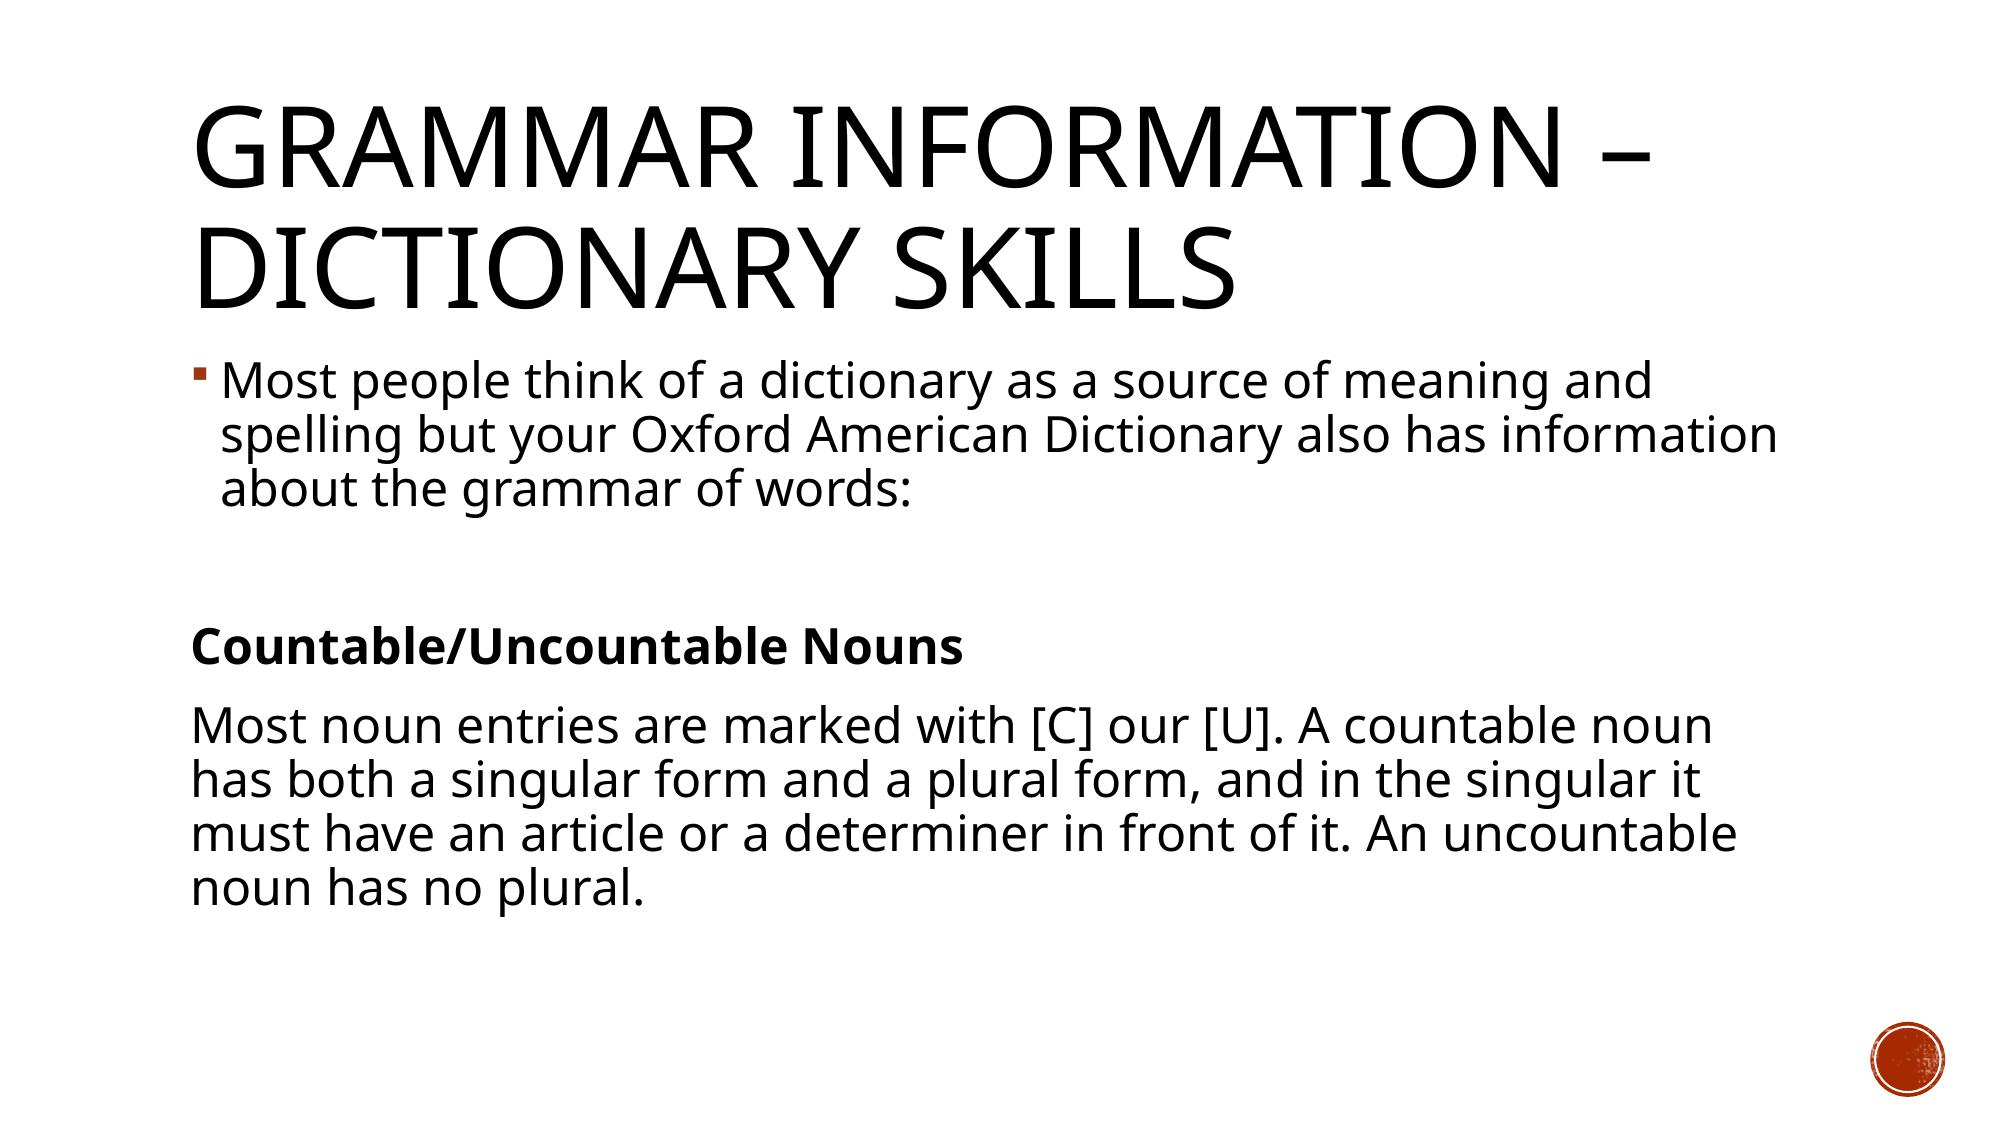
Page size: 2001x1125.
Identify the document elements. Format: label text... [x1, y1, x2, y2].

list Most people think of a dictionary as a source of meaning and spelling but your Oxford American Dictionary also has information about the grammar of words: Countable/Uncountable Nouns Most noun entries are marked with [C] our [U]. A countable noun has both a singular form and a plural form, and in the singular it must have an article or a determiner in front of it. An uncountable noun has no plural. [175, 348, 1826, 1013]
title Grammar Information – Dictionary Skills [175, 79, 1826, 344]
